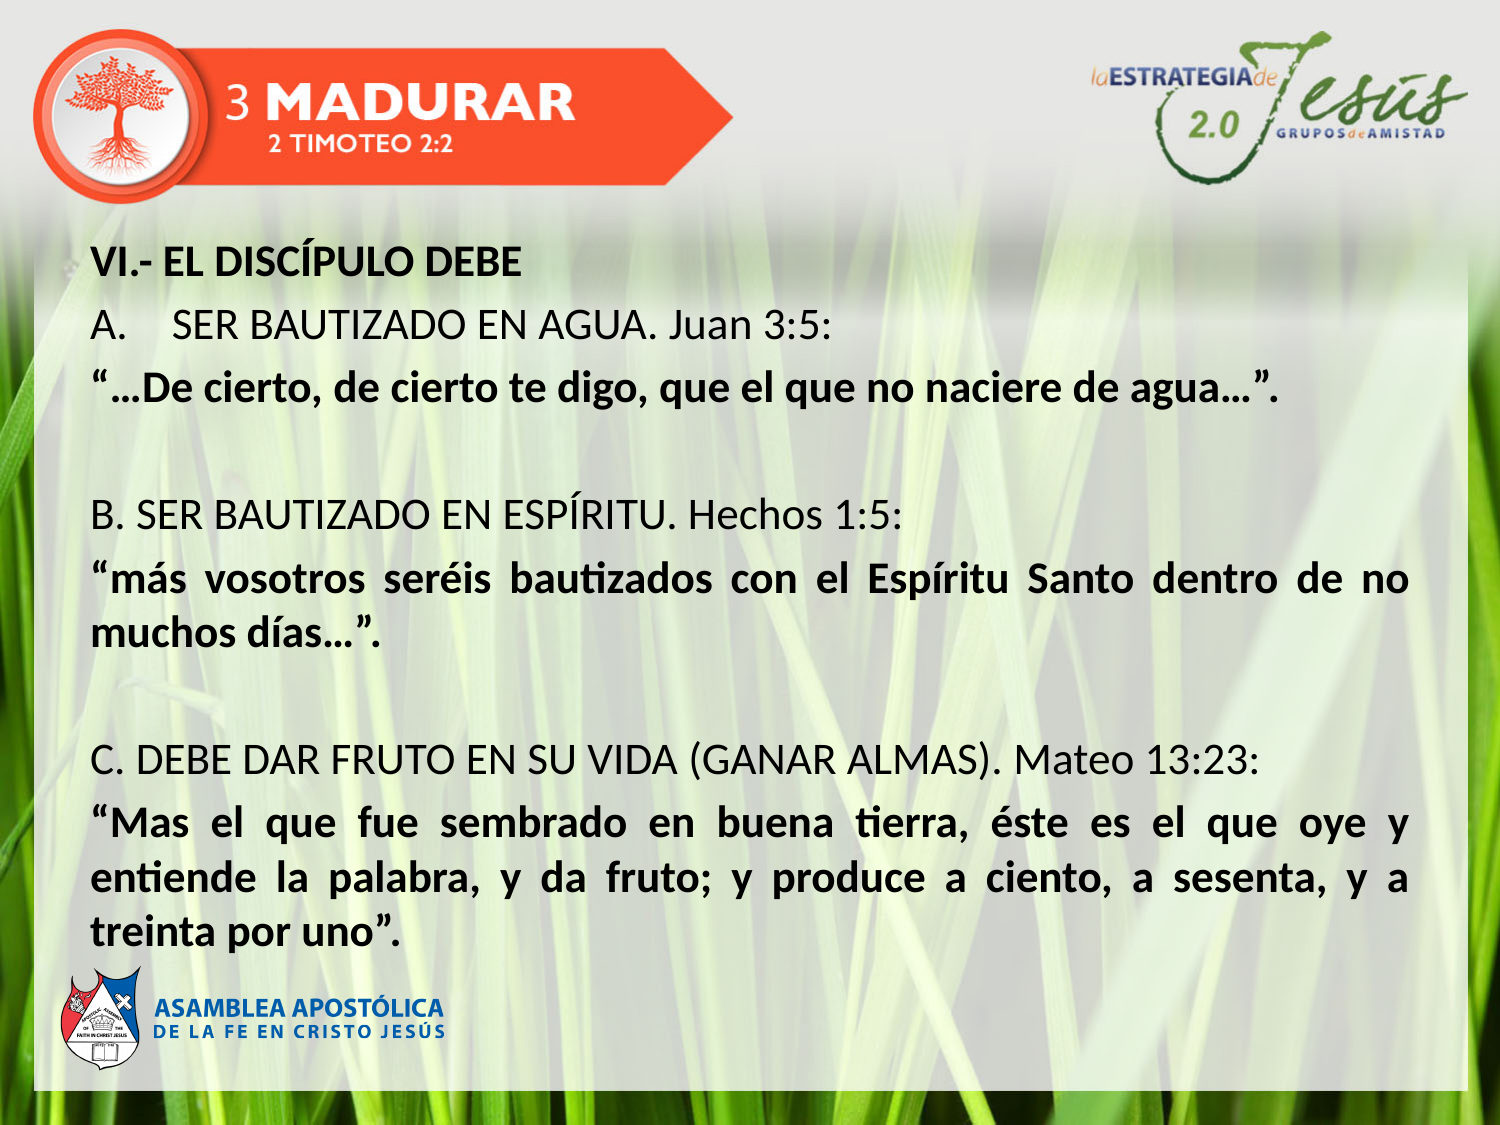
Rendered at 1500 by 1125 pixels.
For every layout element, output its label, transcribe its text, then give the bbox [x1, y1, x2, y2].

list VI.- EL DISCÍPULO DEBE SER BAUTIZADO EN AGUA. Juan 3:5: “…De cierto, de cierto te digo, que el que no naciere de agua…”. B. SER BAUTIZADO EN ESPÍRITU. Hechos 1:5: “más vosotros seréis bautizados con el Espíritu Santo dentro de no muchos días…”. C. DEBE DAR FRUTO EN SU VIDA (GANAR ALMAS). Mateo 13:23: “Mas el que fue sembrado en buena tierra, éste es el que oye y entiende la palabra, y da fruto; y produce a ciento, a sesenta, y a treinta por uno”. [75, 223, 1425, 966]
picture [0, 0, 1500, 1125]
